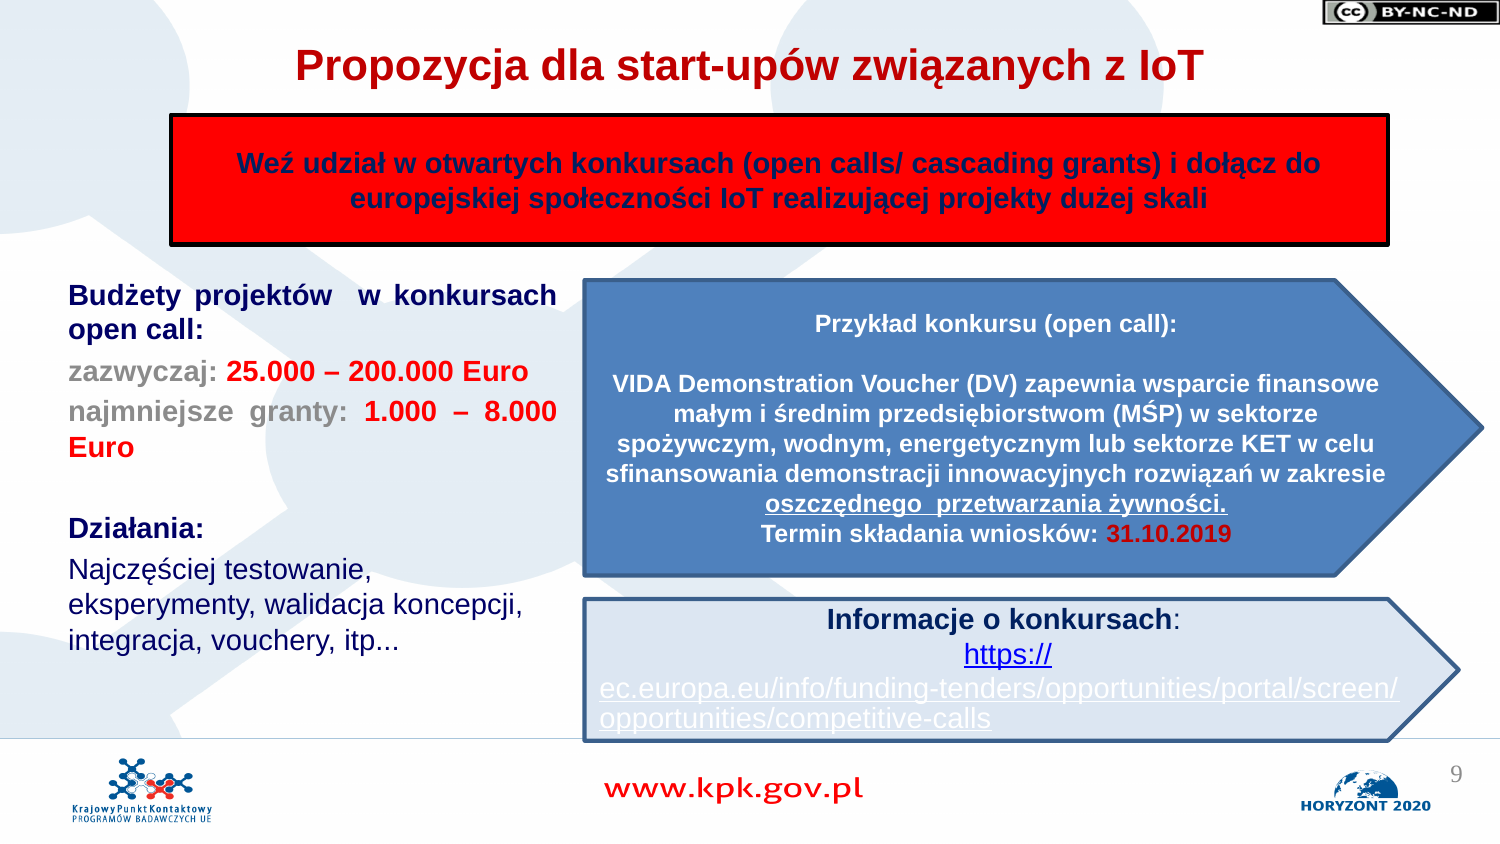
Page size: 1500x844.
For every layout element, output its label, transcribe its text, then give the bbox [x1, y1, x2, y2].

text_box Informacje o konkursach: https://ec.europa.eu/info/funding-tenders/opportunities/portal/screen/opportunities/competitive-calls [582, 596, 1461, 743]
subtitle Budżety projektów w konkursach open call: zazwyczaj: 25.000 – 200.000 Euro najmniejsze granty: 1.000 – 8.000 Euro Działania: Najczęściej testowanie, eksperymenty, walidacja koncepcji, integracja, vouchery, itp... [53, 268, 573, 732]
slide_number 9 [1127, 749, 1478, 795]
text_box Przykład konkursu (open call): VIDA Demonstration Voucher (DV) zapewnia wsparcie finansowe małym i średnim przedsiębiorstwom (MŚP) w sektorze spożywczym, wodnym, energetycznym lub sektorze KET w celu sfinansowania demonstracji innowacyjnych rozwiązań w zakresie oszczędnego przetwarzania żywności. Termin składania wniosków: 31.10.2019 [582, 278, 1485, 578]
text_box Weź udział w otwartych konkursach (open calls/ cascading grants) i dołącz do europejskiej społeczności IoT realizującej projekty dużej skali [169, 113, 1390, 247]
title Propozycja dla start-upów związanych z IoT [53, 32, 1447, 95]
picture [0, 0, 1500, 844]
